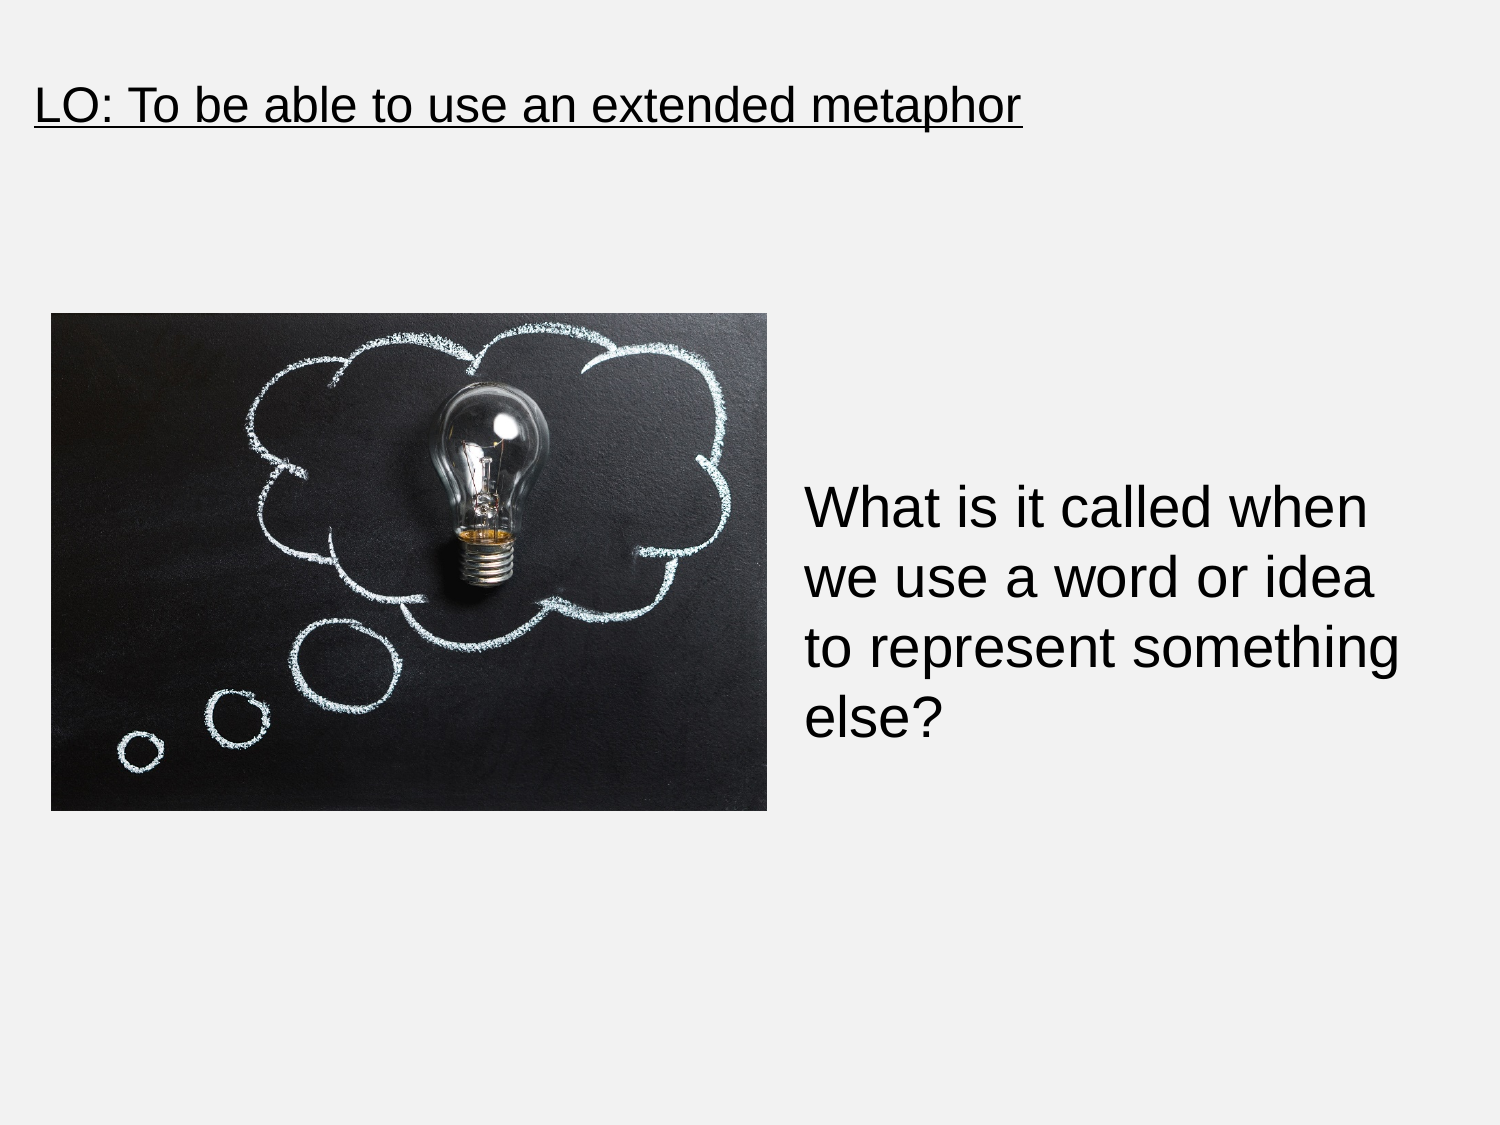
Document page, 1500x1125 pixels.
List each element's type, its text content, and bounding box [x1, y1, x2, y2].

picture [51, 313, 767, 811]
text_box What is it called when we use a word or idea to represent something else? [789, 461, 1430, 757]
text_box LO: To be able to use an extended metaphor [19, 65, 1038, 140]
